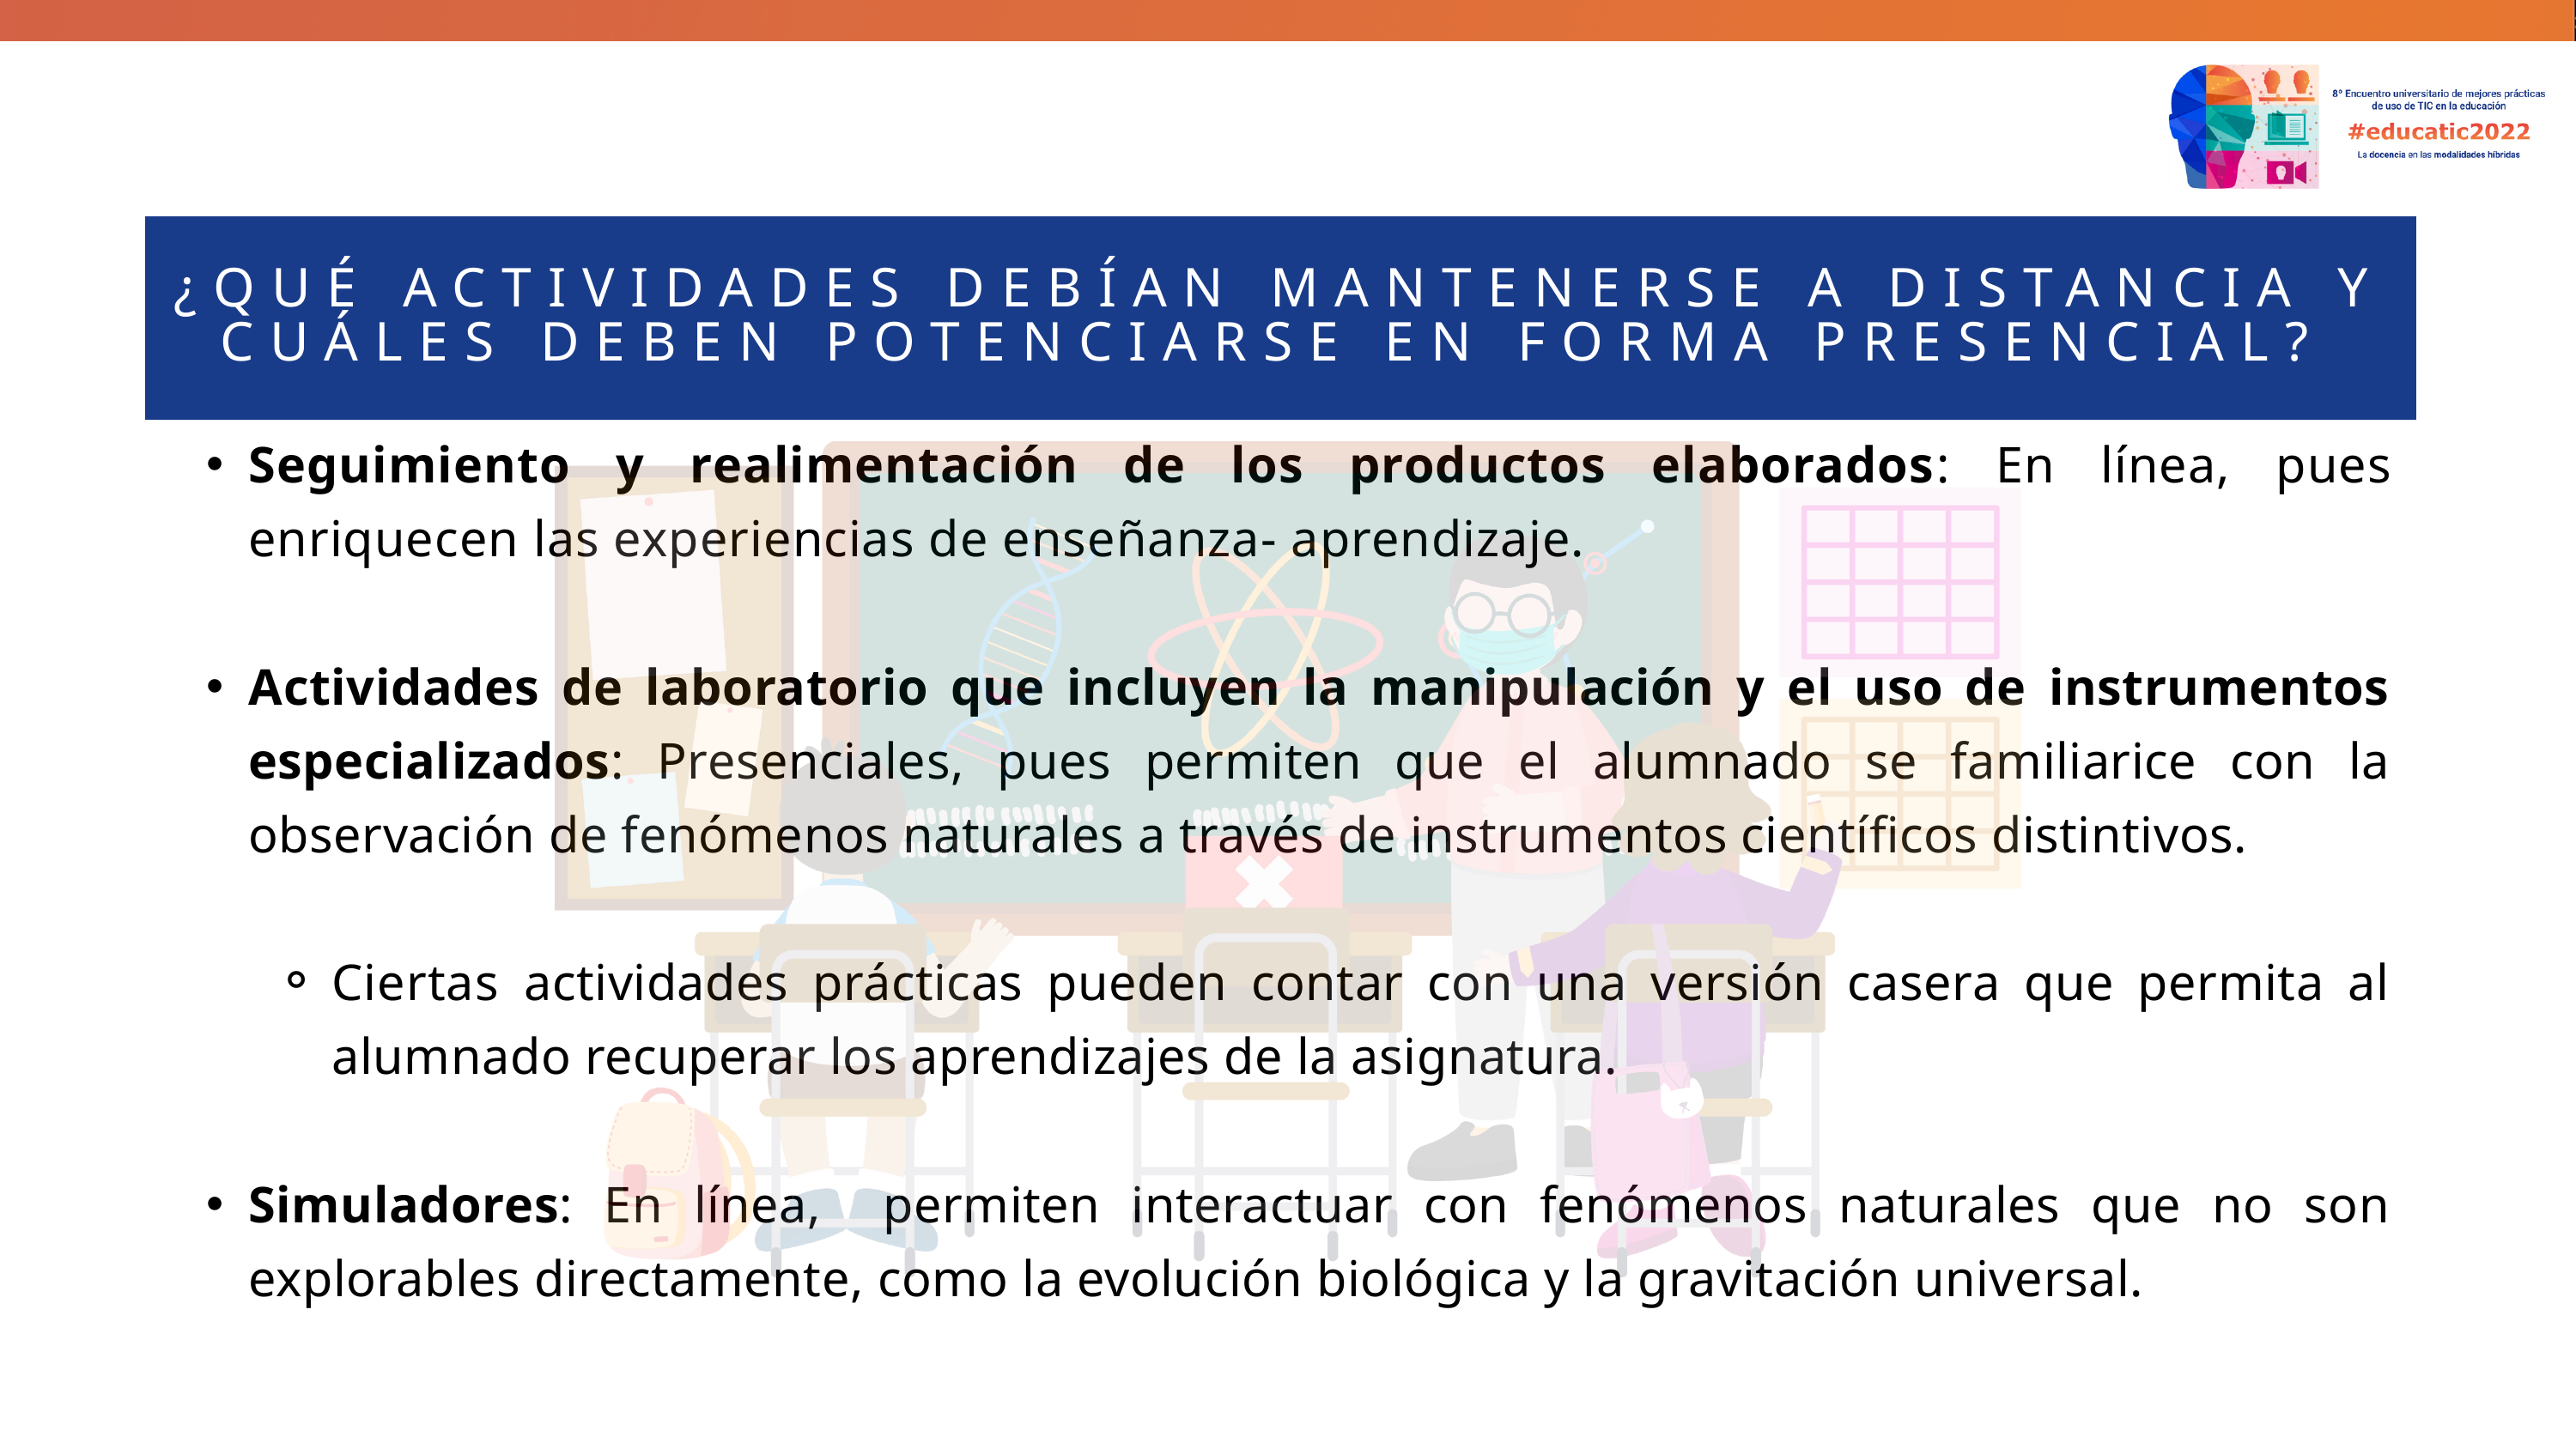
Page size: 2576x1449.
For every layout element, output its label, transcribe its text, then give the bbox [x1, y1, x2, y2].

picture [554, 440, 2021, 1277]
picture [0, 0, 2576, 41]
picture [2167, 63, 2555, 197]
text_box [144, 215, 2417, 432]
text_box Seguimiento y realimentación de los productos elaborados: En línea, pues enriquecen las experiencias de enseñanza- aprendizaje. Actividades de laboratorio que incluyen la manipulación y el uso de instrumentos especializados: Presenciales, pues permiten que el alumnado se familiarice con la observación de fenómenos naturales a través de instrumentos científicos distintivos. Ciertas actividades prácticas pueden contar con una versión casera que permita al alumnado recuperar los aprendizajes de la asignatura. Simuladores: En línea, permiten interactuar con fenómenos naturales que no son explorables directamente, como la evolución biológica y la gravitación universal. [164, 441, 2393, 1307]
